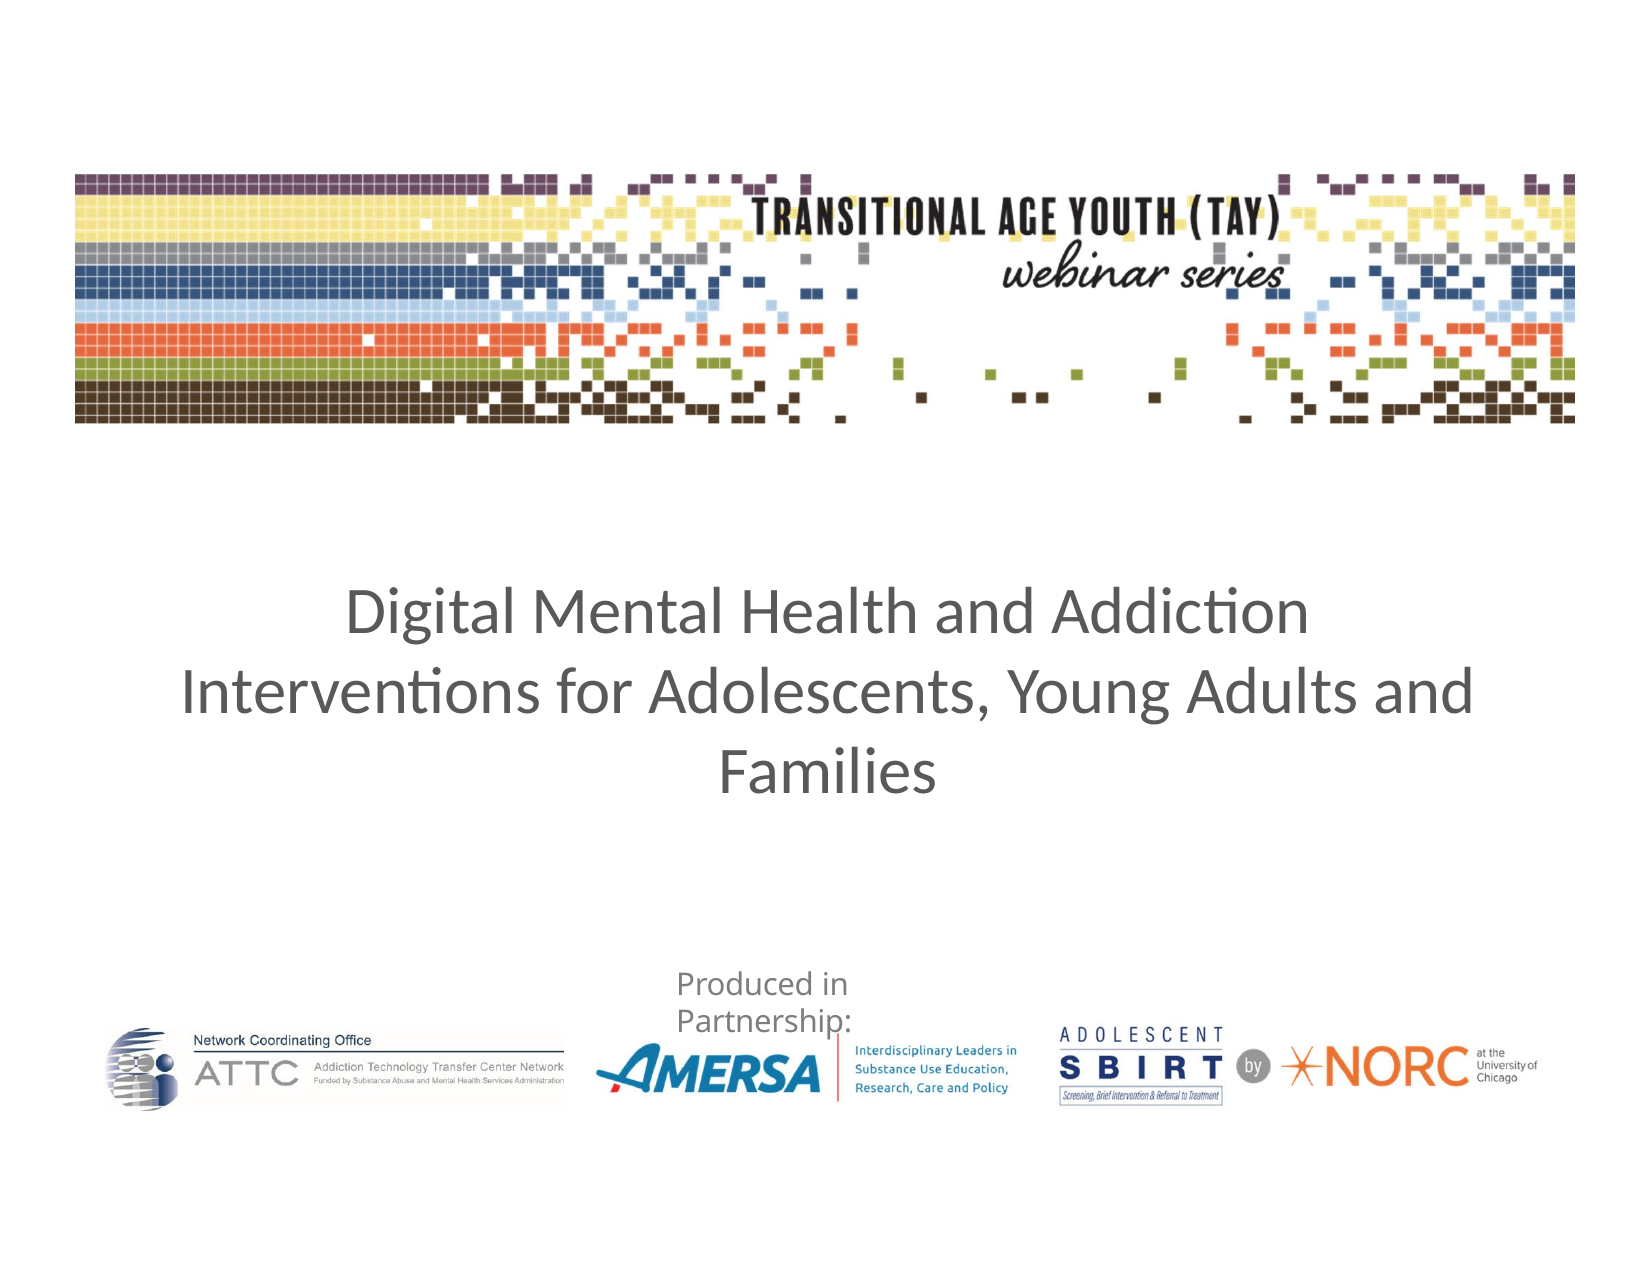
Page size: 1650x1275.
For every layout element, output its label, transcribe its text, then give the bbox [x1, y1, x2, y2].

text_box [581, 998, 1575, 1132]
text_box Produced in Partnership: [674, 964, 983, 1040]
text_box [74, 173, 1575, 425]
text_box [104, 1028, 564, 1111]
text_box Digital Mental Health and Addiction Interventions for Adolescents, Young Adults and Families [153, 559, 1504, 814]
